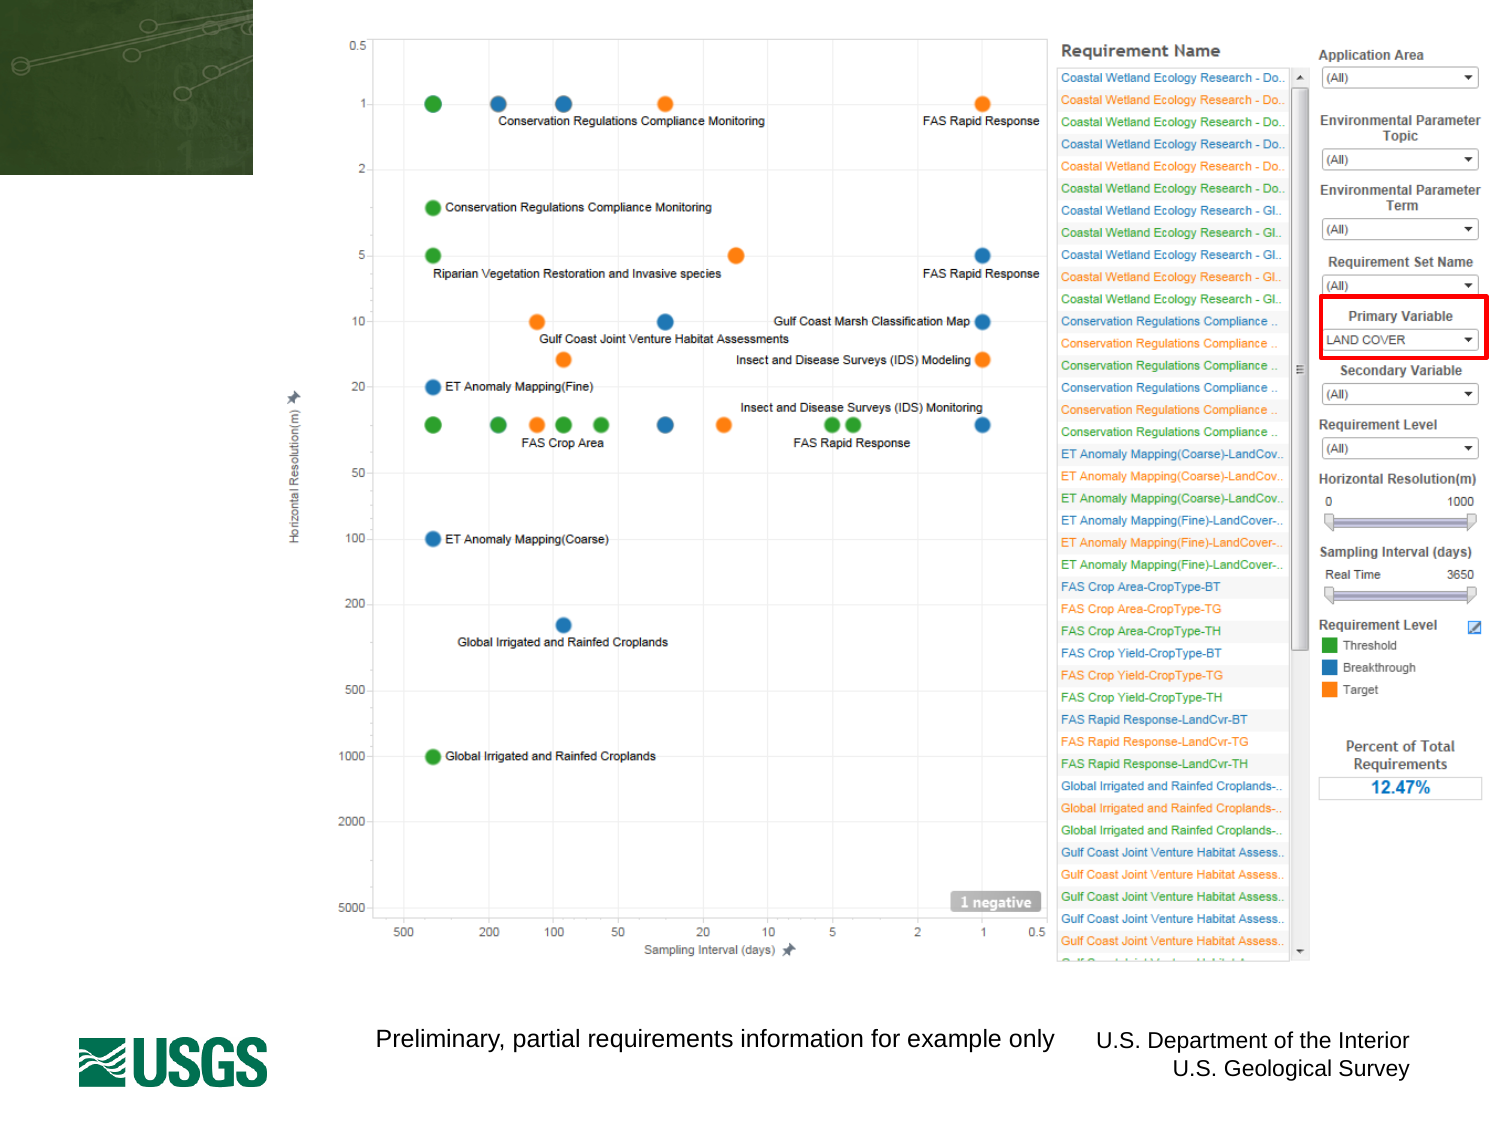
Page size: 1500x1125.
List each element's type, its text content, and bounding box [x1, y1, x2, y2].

text_box Preliminary, partial requirements information for example only [360, 1025, 1111, 1061]
picture [0, 0, 1500, 1016]
picture [79, 1037, 267, 1090]
